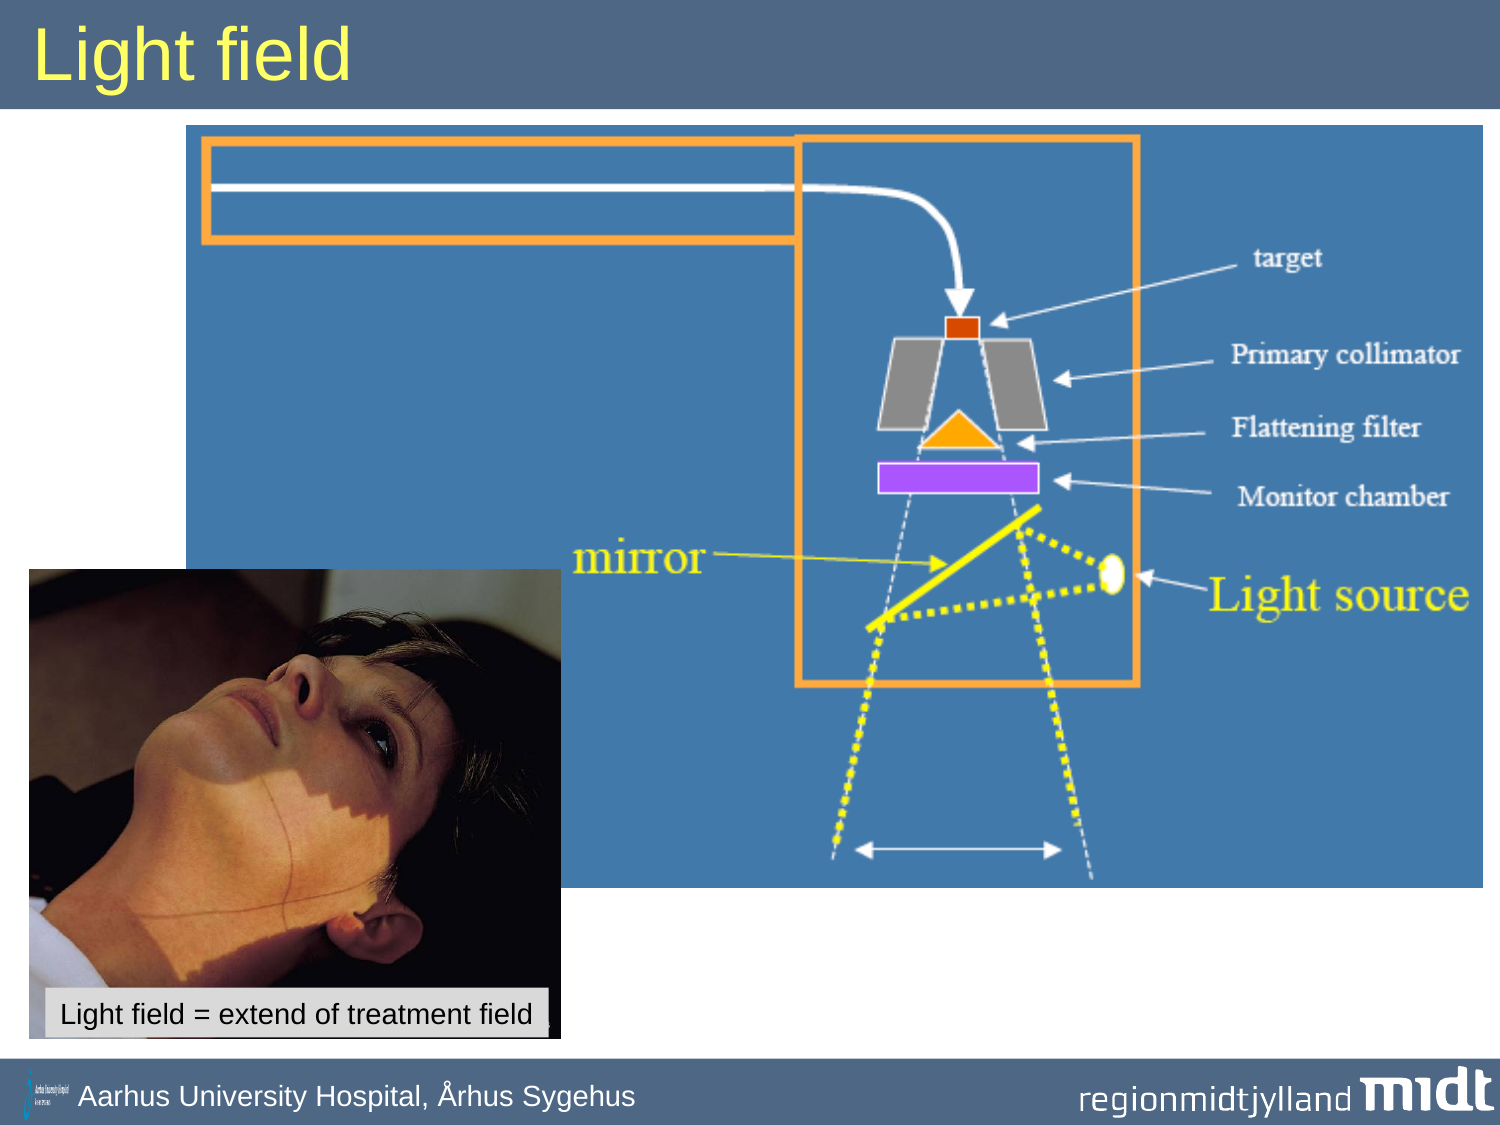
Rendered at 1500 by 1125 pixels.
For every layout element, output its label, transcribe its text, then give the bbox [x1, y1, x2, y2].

title Light field [17, 23, 1500, 79]
picture [29, 125, 1483, 1039]
